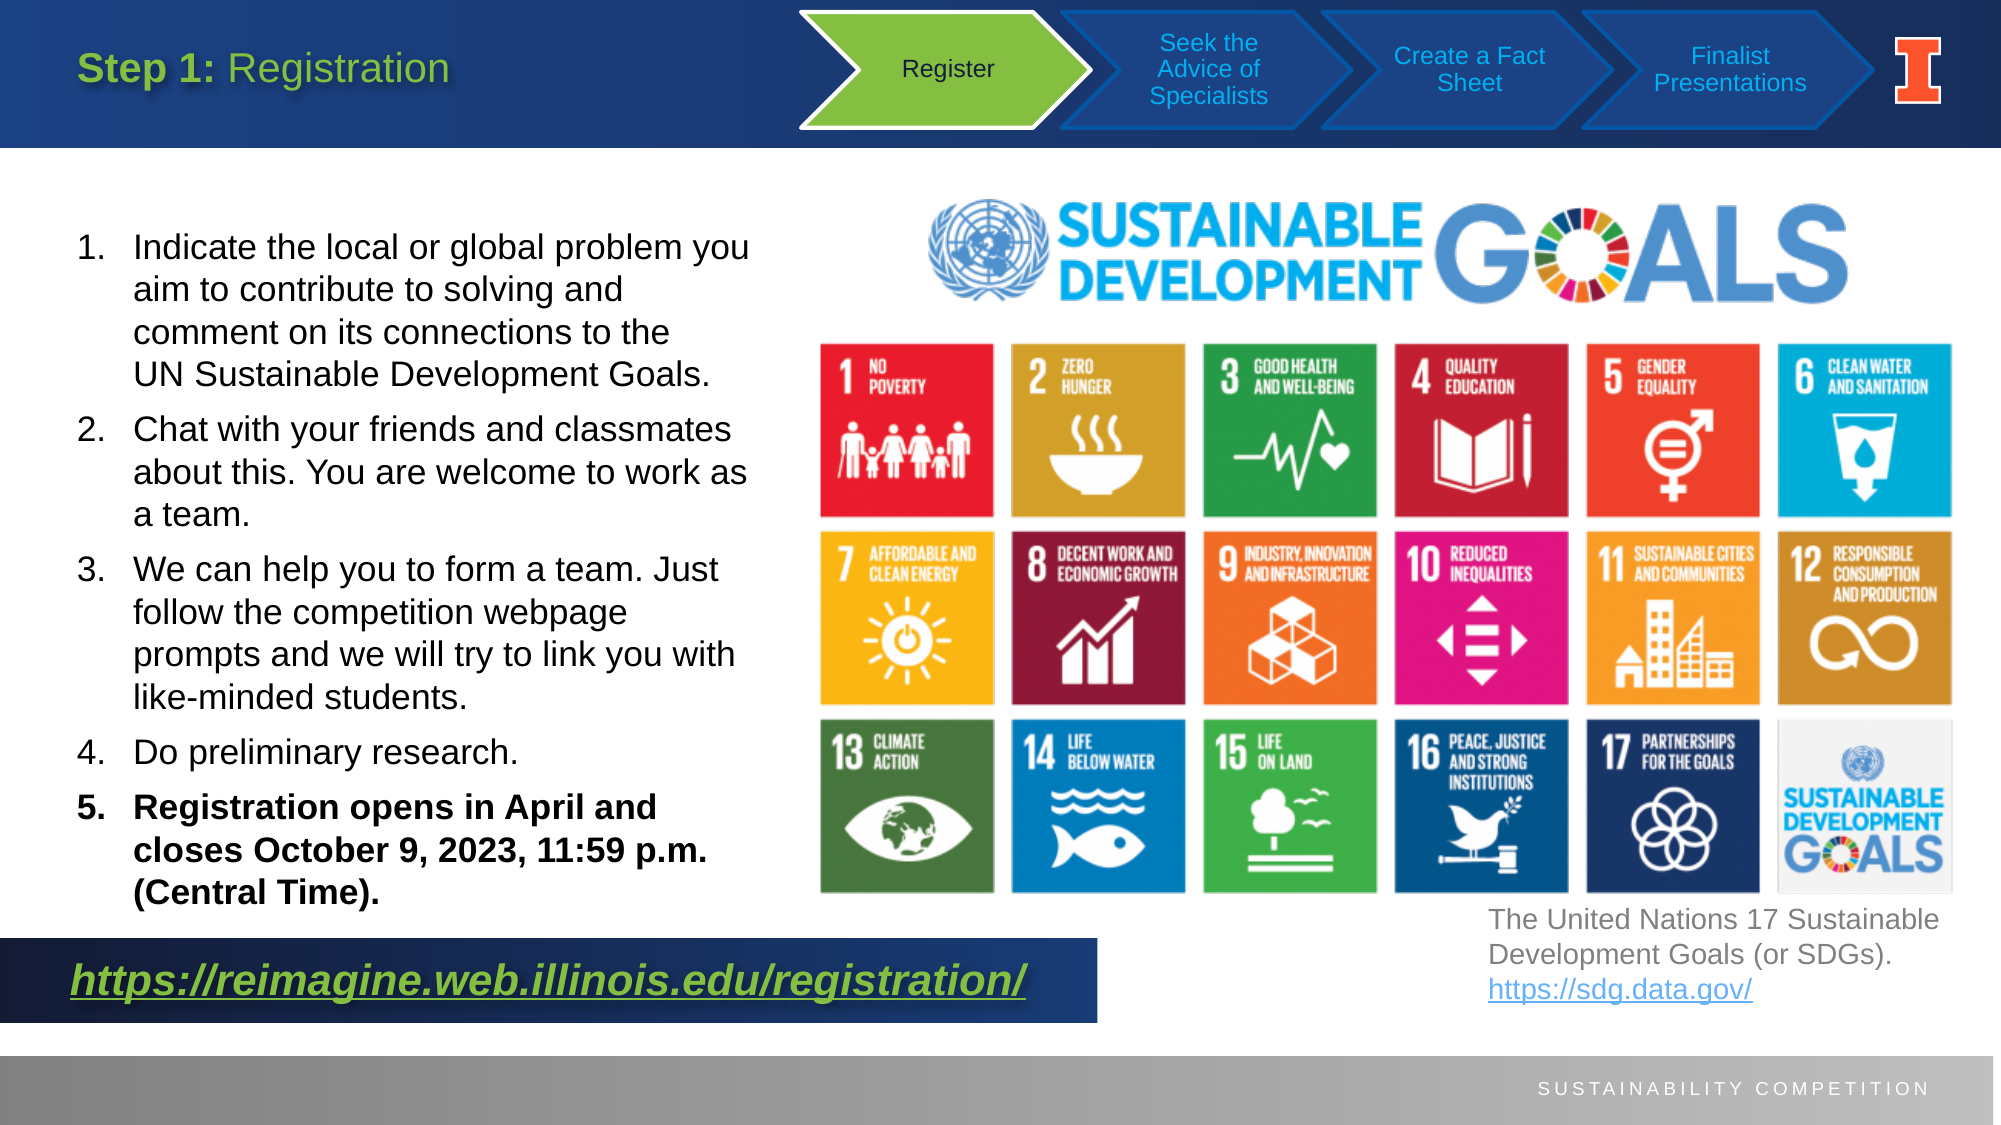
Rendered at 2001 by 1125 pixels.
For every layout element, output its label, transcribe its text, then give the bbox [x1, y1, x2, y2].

text_box SUSTAINABILITY COMPETITION [1495, 1068, 1943, 1107]
picture [767, 180, 2000, 914]
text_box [800, 11, 1874, 129]
text_box [0, 0, 2000, 148]
text_box Step 1: Registration [61, 33, 795, 99]
text_box [0, 1056, 1994, 1125]
text_box https://reimagine.web.illinois.edu/registration/ [54, 944, 1054, 1012]
list Indicate the local or global problem you aim to contribute to solving and comment on its connections to the UN Sustainable Development Goals. Chat with your friends and classmates about this. You are welcome to work as a team. We can help you to form a team. Just follow the competition webpage prompts and we will try to link you with like-minded students. Do preliminary research. Registration opens in April and closes October 9, 2023, 11:59 p.m. (Central Time). [61, 171, 768, 885]
picture [1895, 37, 1942, 104]
text_box [0, 936, 1100, 1024]
text_box The United Nations 17 Sustainable Development Goals (or SDGs). https://sdg.data.gov/ [1473, 921, 2000, 1013]
